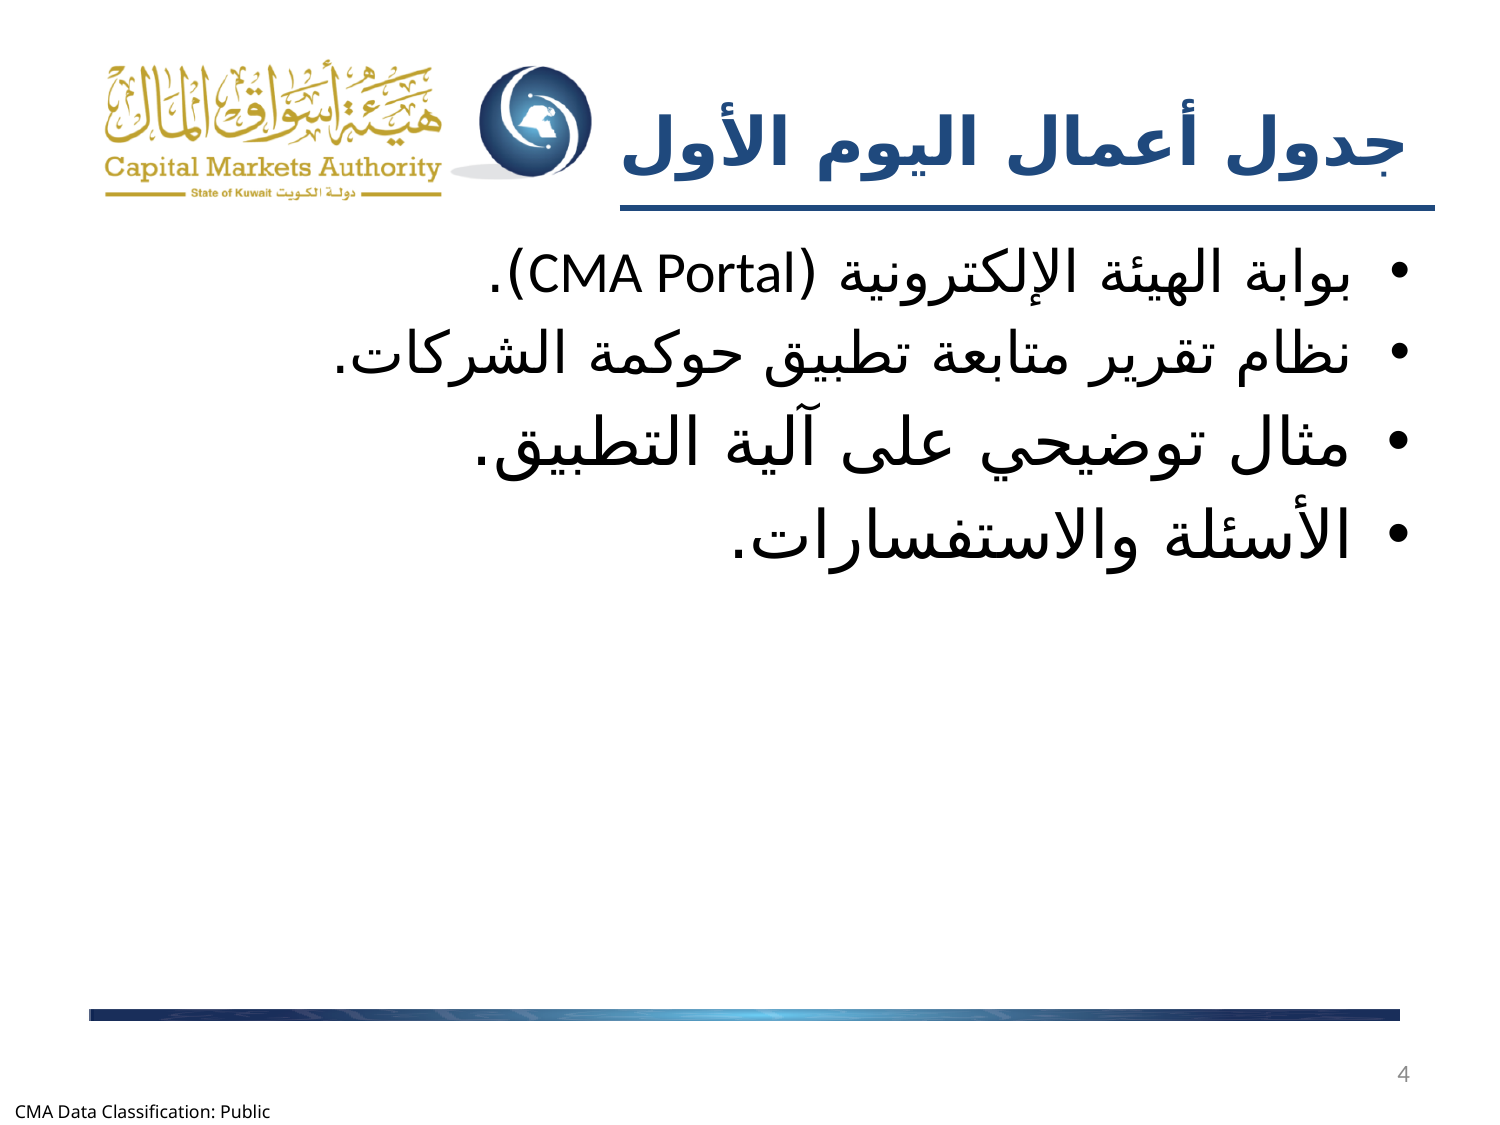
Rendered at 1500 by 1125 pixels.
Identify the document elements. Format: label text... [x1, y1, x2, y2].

picture [87, 54, 608, 205]
slide_number 4 [1074, 1042, 1425, 1103]
picture [87, 1009, 1401, 1021]
list بوابة الهيئة الإلكترونية (CMA Portal). نظام تقرير متابعة تطبيق حوكمة الشركات. مثال توضيحي على آلية التطبيق. الأسئلة والاستفسارات. [75, 226, 1425, 941]
title جدول أعمال اليوم الأول [459, 43, 1427, 235]
